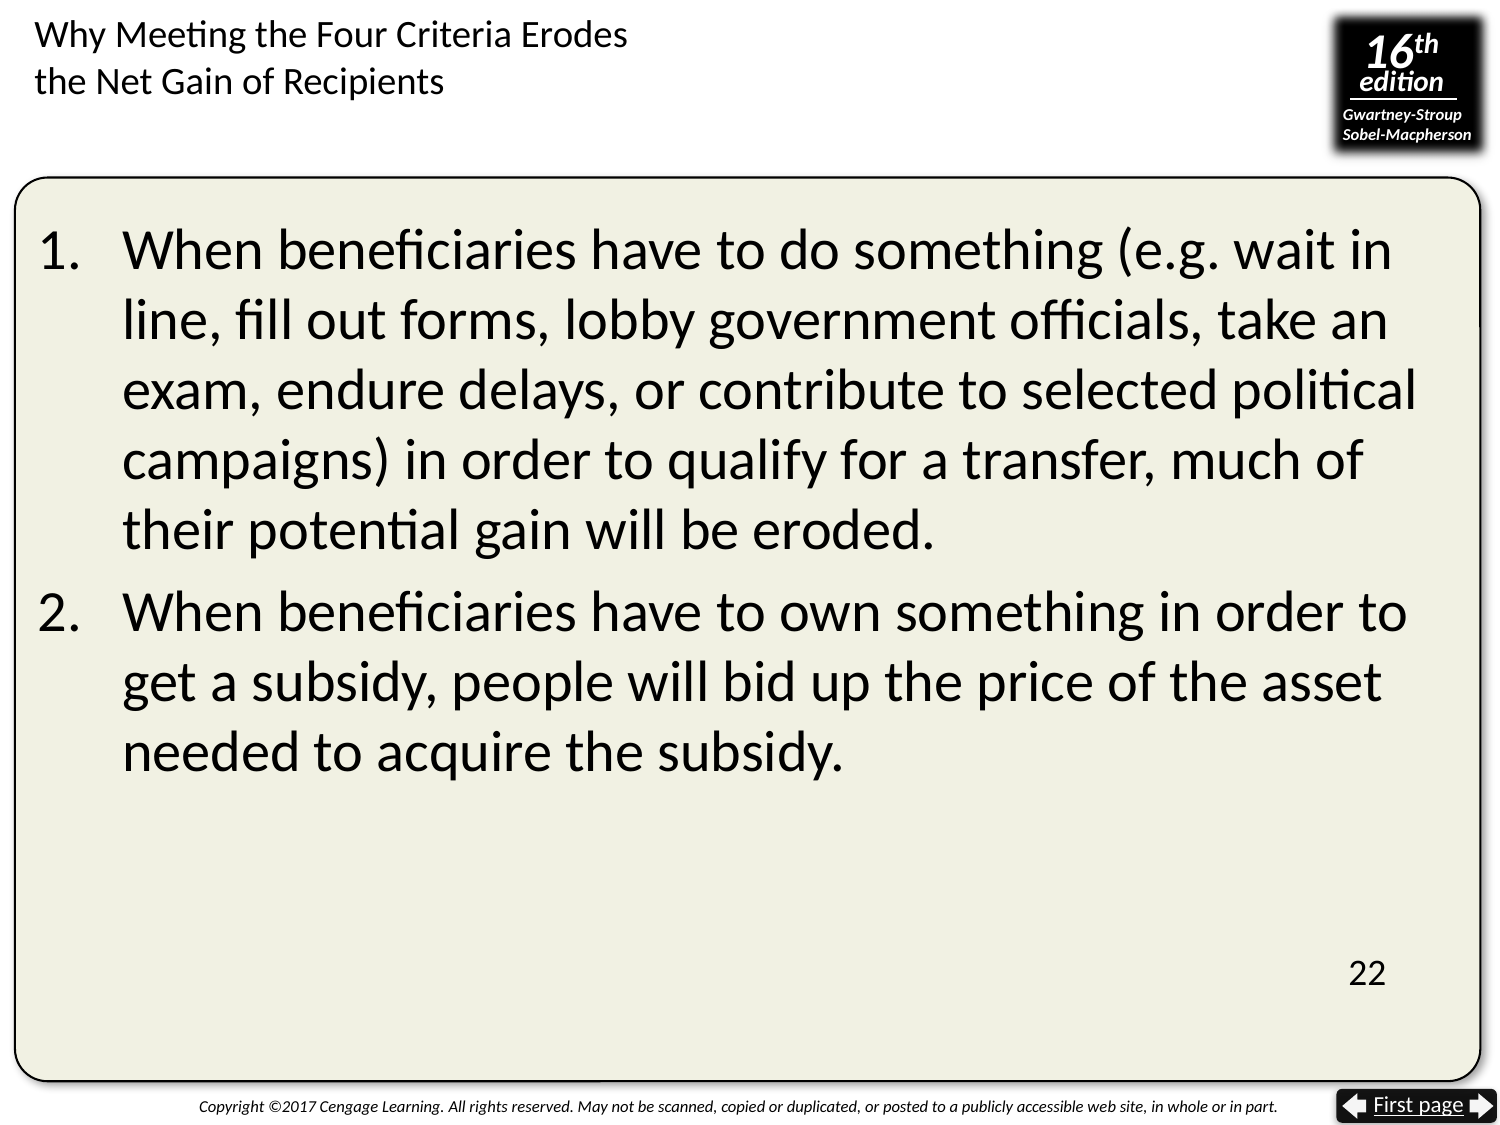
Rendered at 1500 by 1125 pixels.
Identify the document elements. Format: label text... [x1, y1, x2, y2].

title Why Meeting the Four Criteria Erodes the Net Gain of Recipients [19, 1, 1481, 110]
slide_number 22 [1333, 940, 1434, 1026]
list When beneficiaries have to do something (e.g. wait in line, fill out forms, lobby government officials, take an exam, endure delays, or contribute to selected political campaigns) in order to qualify for a transfer, much of their potential gain will be eroded. When beneficiaries have to own something in order to get a subsidy, people will bid up the price of the asset needed to acquire the subsidy. [23, 203, 1470, 974]
